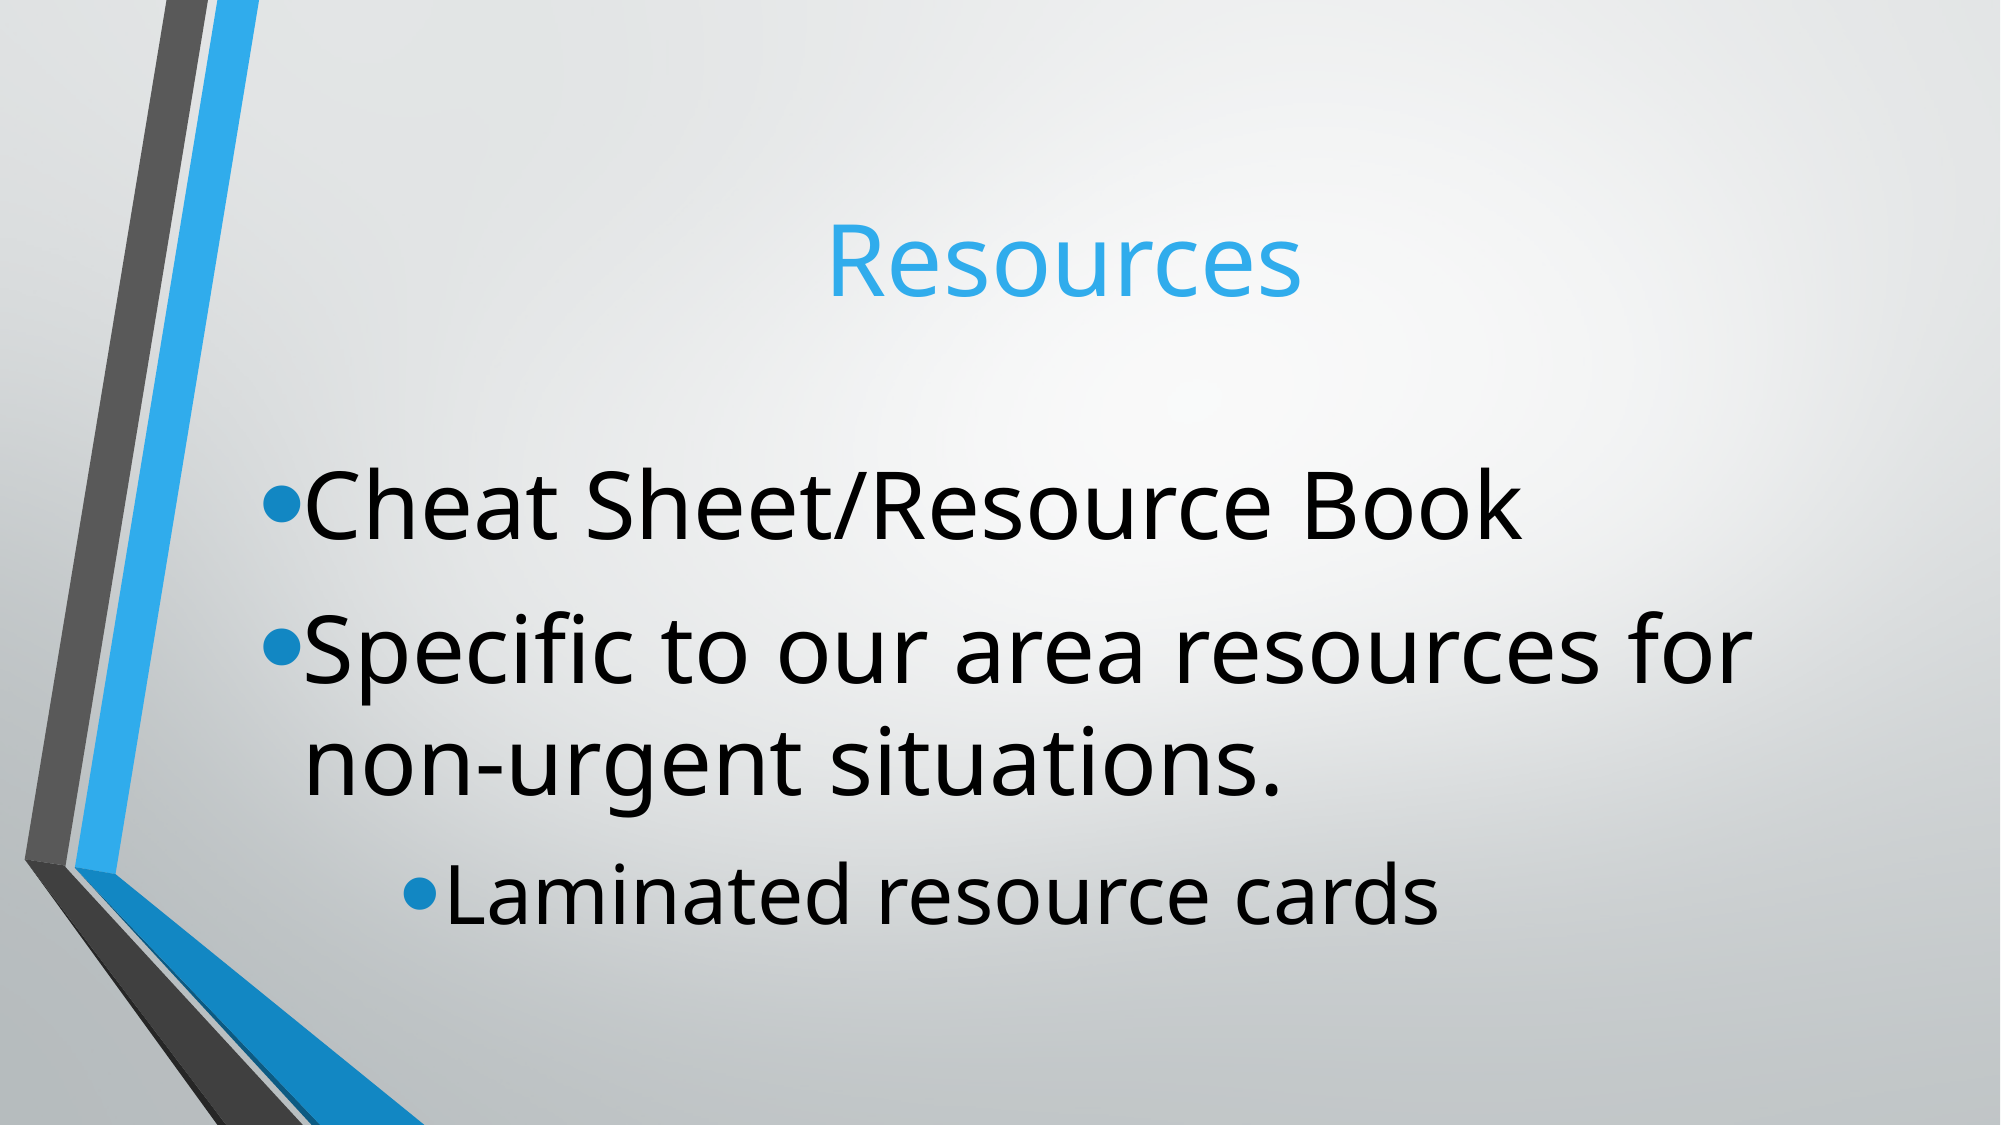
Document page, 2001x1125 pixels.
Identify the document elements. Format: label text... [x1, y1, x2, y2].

title Resources [243, 112, 1887, 400]
list Cheat Sheet/Resource Book Specific to our area resources for non-urgent situations. Laminated resource cards [243, 437, 1887, 950]
